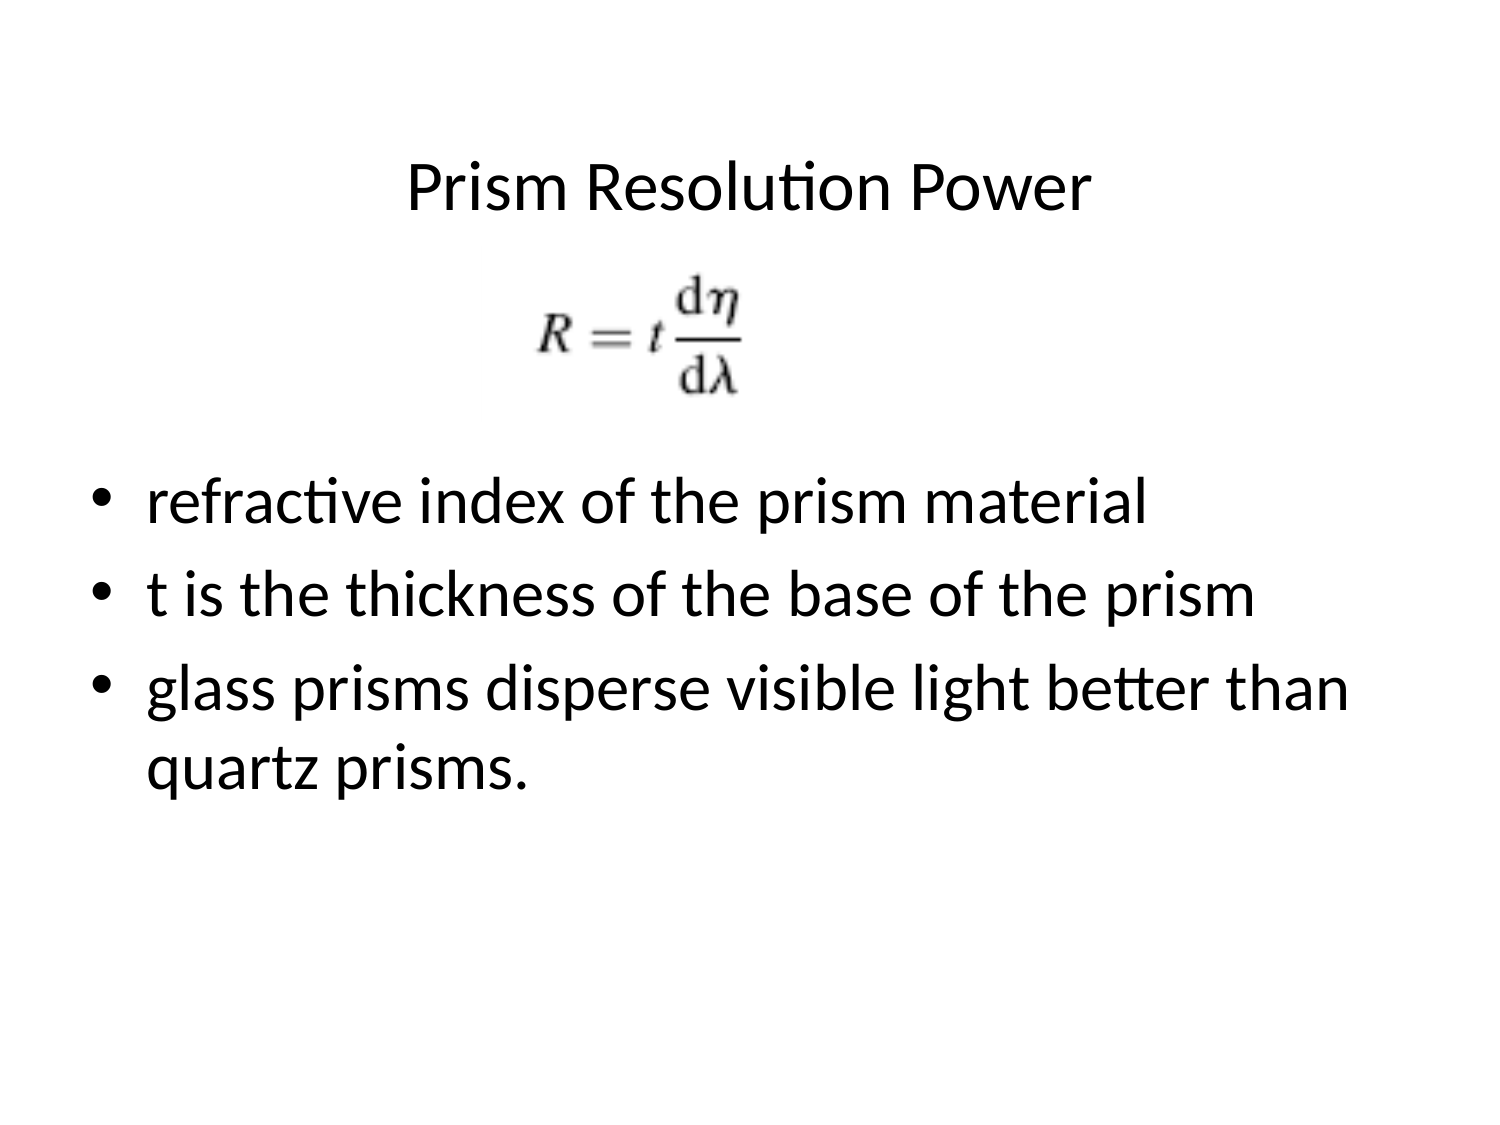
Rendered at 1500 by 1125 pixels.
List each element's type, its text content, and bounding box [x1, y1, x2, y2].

picture [480, 245, 902, 423]
list refractive index of the prism material t is the thickness of the base of the prism glass prisms disperse visible light better than quartz prisms. [75, 262, 1425, 1005]
title Prism Resolution Power [75, 45, 1425, 233]
